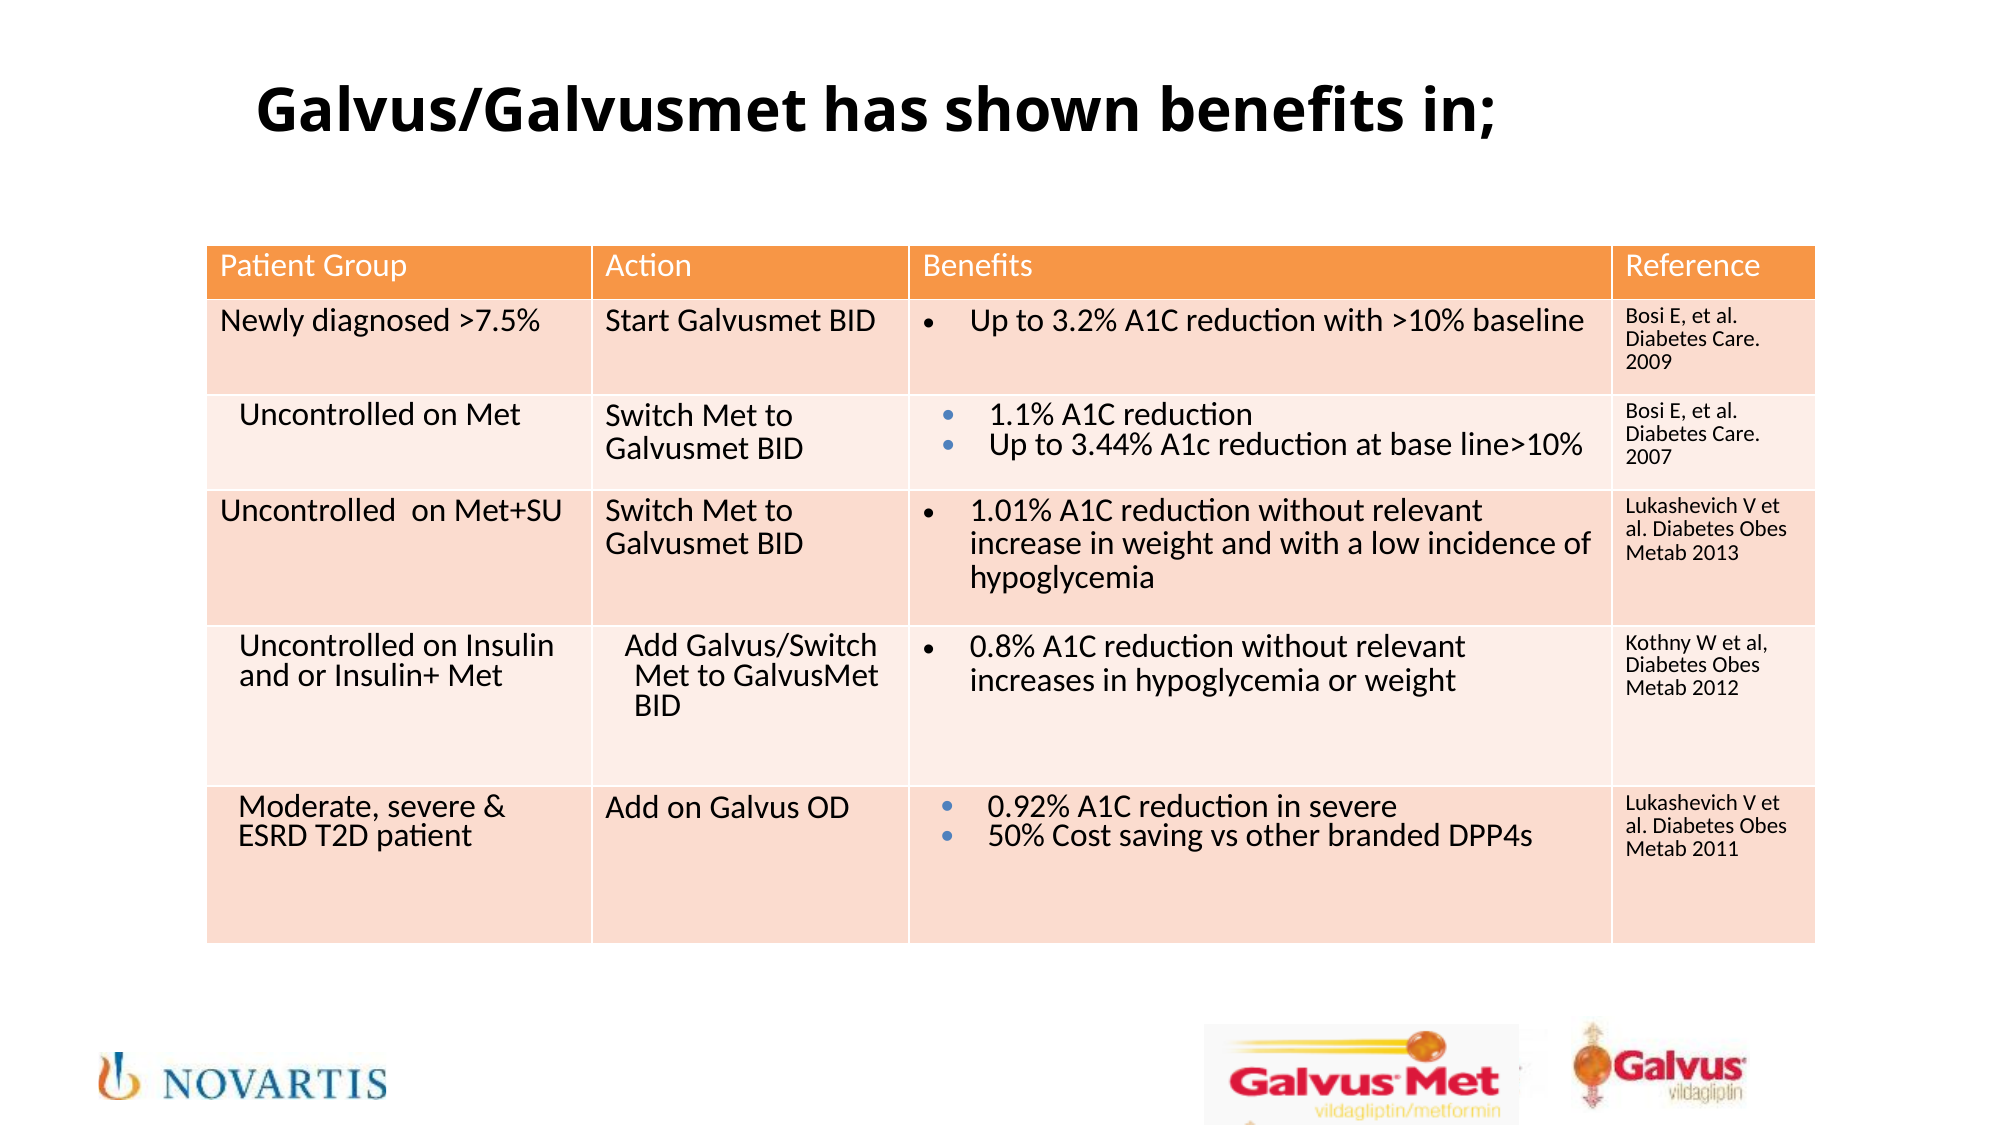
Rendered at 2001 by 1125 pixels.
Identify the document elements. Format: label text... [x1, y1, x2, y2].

table_header Patient Group [207, 246, 591, 299]
table_cell Kothny W et al, Diabetes Obes Metab 2012 [1613, 627, 1815, 785]
table_cell 0.8% A1C reduction without relevant increases in hypoglycemia or weight [910, 627, 1611, 785]
table_header Reference [1613, 246, 1815, 299]
table_cell 1.1% A1C reduction Up to 3.44% A1c reduction at base line>10% [910, 396, 1611, 489]
table_cell Switch Met to Galvusmet BID [593, 396, 908, 489]
table_cell Switch Met to Galvusmet BID [593, 491, 908, 625]
table_cell Uncontrolled on Met+SU [207, 491, 591, 625]
table_cell Up to 3.2% A1C reduction with >10% baseline [910, 300, 1611, 394]
table_cell Add Galvus/Switch Met to GalvusMet BID [593, 627, 908, 785]
picture [1571, 1016, 1750, 1113]
table_cell 0.92% A1C reduction in severe 50% Cost saving vs other branded DPP4s [910, 787, 1611, 943]
table_header Action [593, 246, 908, 299]
table_cell Moderate, severe & ESRD T2D patient [207, 787, 591, 943]
table_cell Uncontrolled on Insulin and or Insulin+ Met [207, 627, 591, 785]
table_cell Lukashevich V et al. Diabetes Obes Metab 2011 [1613, 787, 1815, 943]
table_header Benefits [910, 246, 1611, 299]
table_cell Start Galvusmet BID [593, 300, 908, 394]
text_box Galvus/Galvusmet has shown benefits in; [240, 63, 1658, 192]
table_cell Bosi E, et al. Diabetes Care. 2009 [1613, 300, 1815, 394]
table_cell Bosi E, et al. Diabetes Care. 2007 [1613, 396, 1815, 489]
picture [98, 1052, 387, 1100]
table_cell Uncontrolled on Met [207, 396, 591, 489]
table_cell Newly diagnosed >7.5% [207, 300, 591, 394]
table_cell Add on Galvus OD [593, 787, 908, 943]
picture [1203, 1023, 1548, 1125]
table_cell Lukashevich V et al. Diabetes Obes Metab 2013 [1613, 491, 1815, 625]
table_cell 1.01% A1C reduction without relevant increase in weight and with a low incidence of hypoglycemia [910, 491, 1611, 625]
